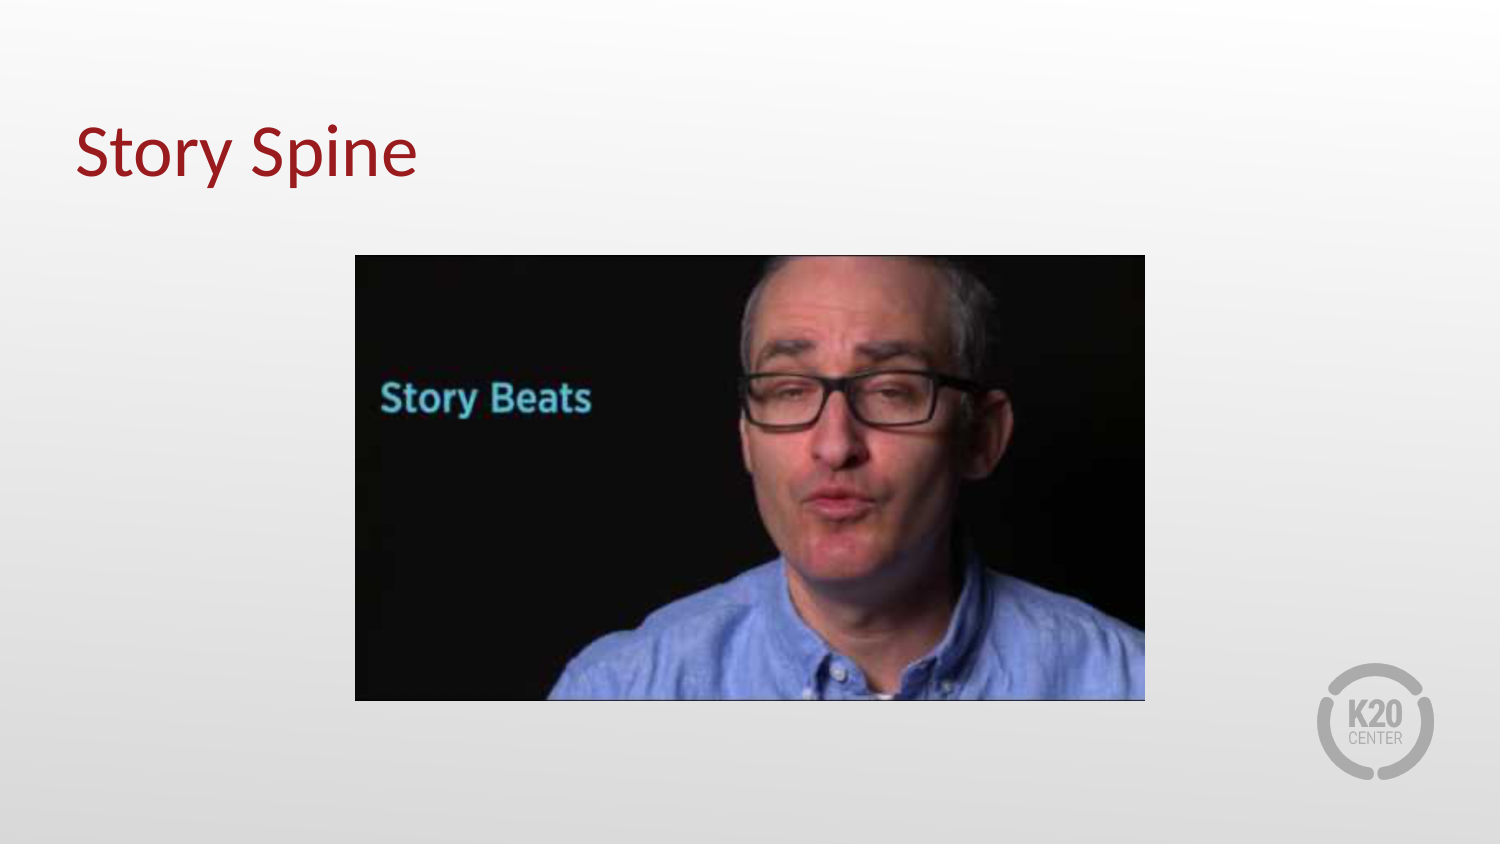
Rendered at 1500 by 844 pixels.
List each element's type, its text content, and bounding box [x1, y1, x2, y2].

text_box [353, 254, 1146, 703]
picture [1300, 646, 1451, 797]
title Story Spine [75, 50, 1425, 191]
